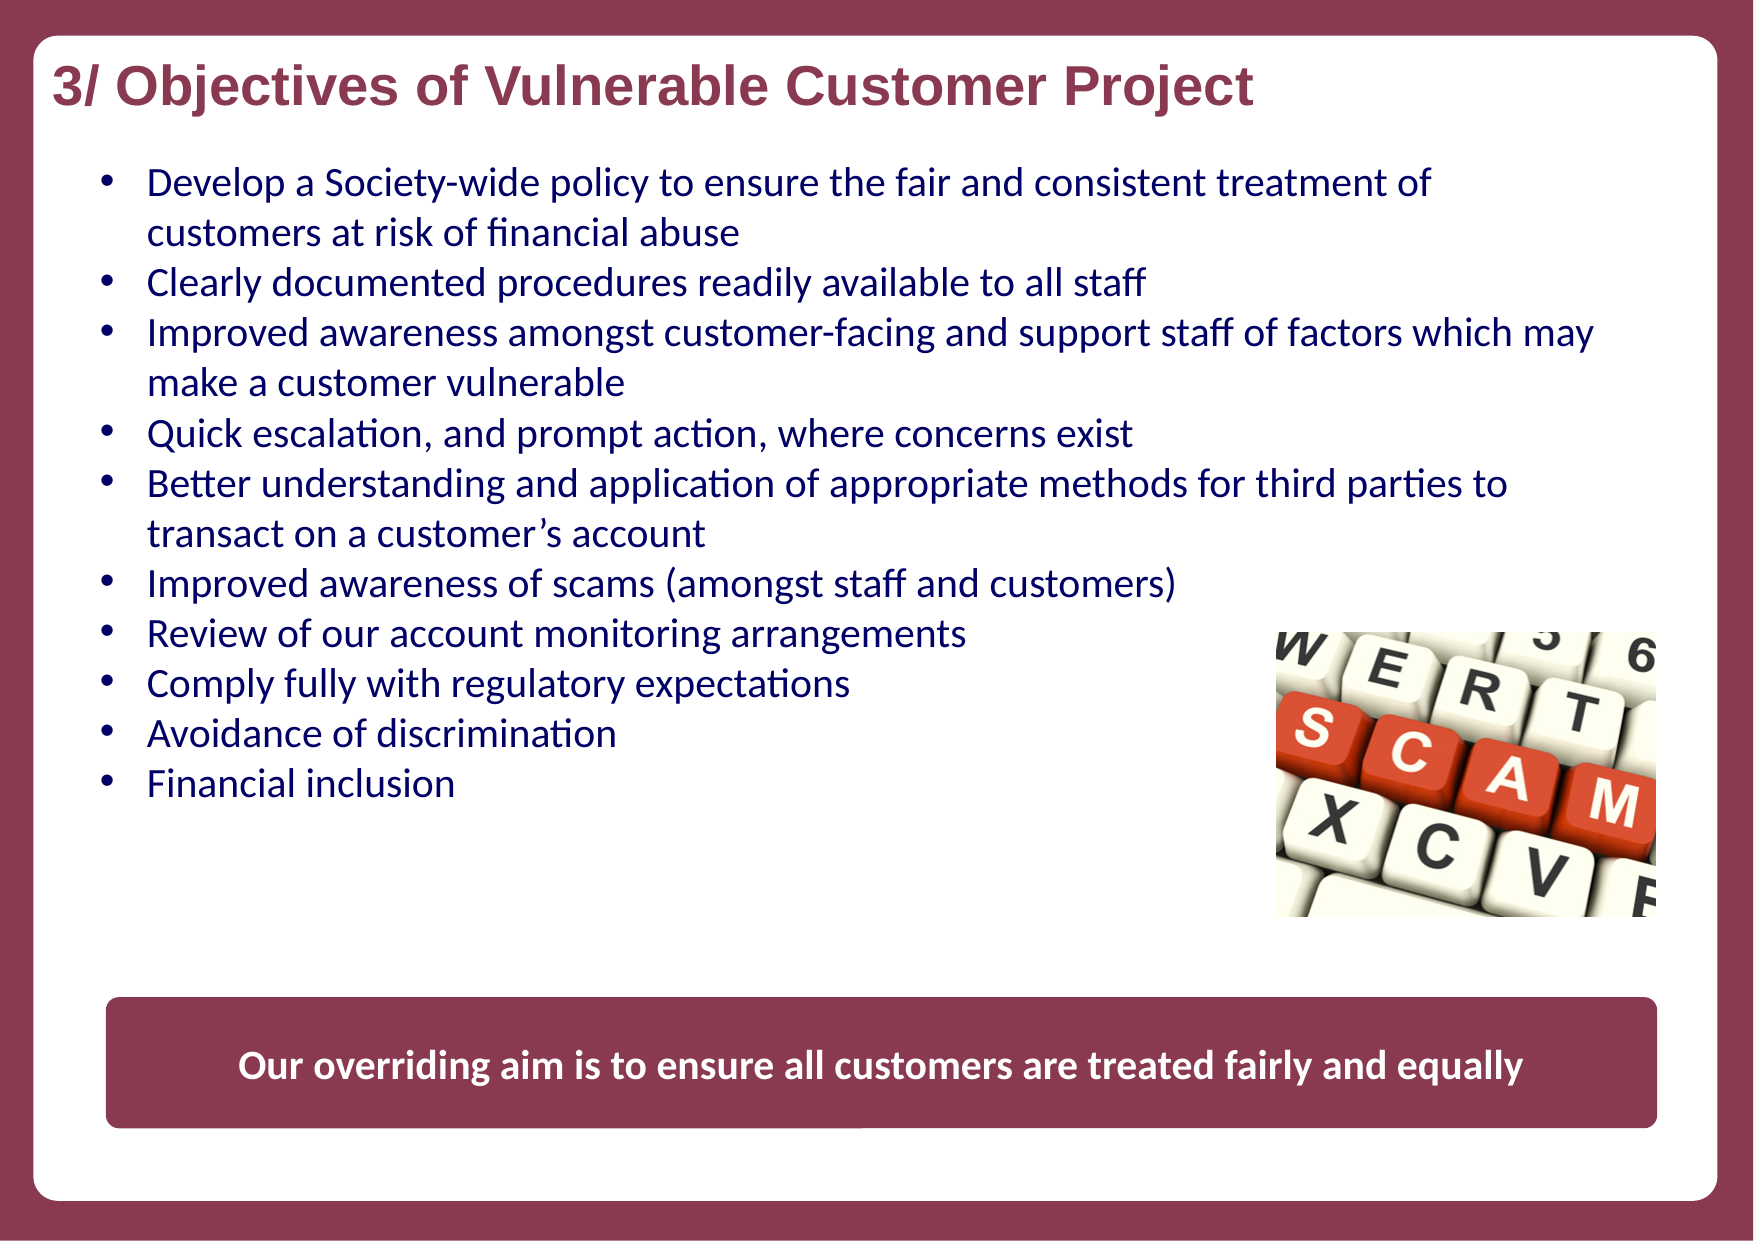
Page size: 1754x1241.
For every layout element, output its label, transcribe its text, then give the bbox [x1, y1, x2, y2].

picture [1275, 631, 1656, 918]
text_box Our overriding aim is to ensure all customers are treated fairly and equally [105, 997, 1658, 1129]
text_box Develop a Society-wide policy to ensure the fair and consistent treatment of customers at risk of financial abuse Clearly documented procedures readily available to all staff Improved awareness amongst customer-facing and support staff of factors which may make a customer vulnerable Quick escalation, and prompt action, where concerns exist Better understanding and application of appropriate methods for third parties to transact on a customer’s account Improved awareness of scams (amongst staff and customers) Review of our account monitoring arrangements Comply fully with regulatory expectations Avoidance of discrimination Financial inclusion [85, 147, 1621, 866]
text_box 3/ Objectives of Vulnerable Customer Project [38, 41, 1574, 124]
